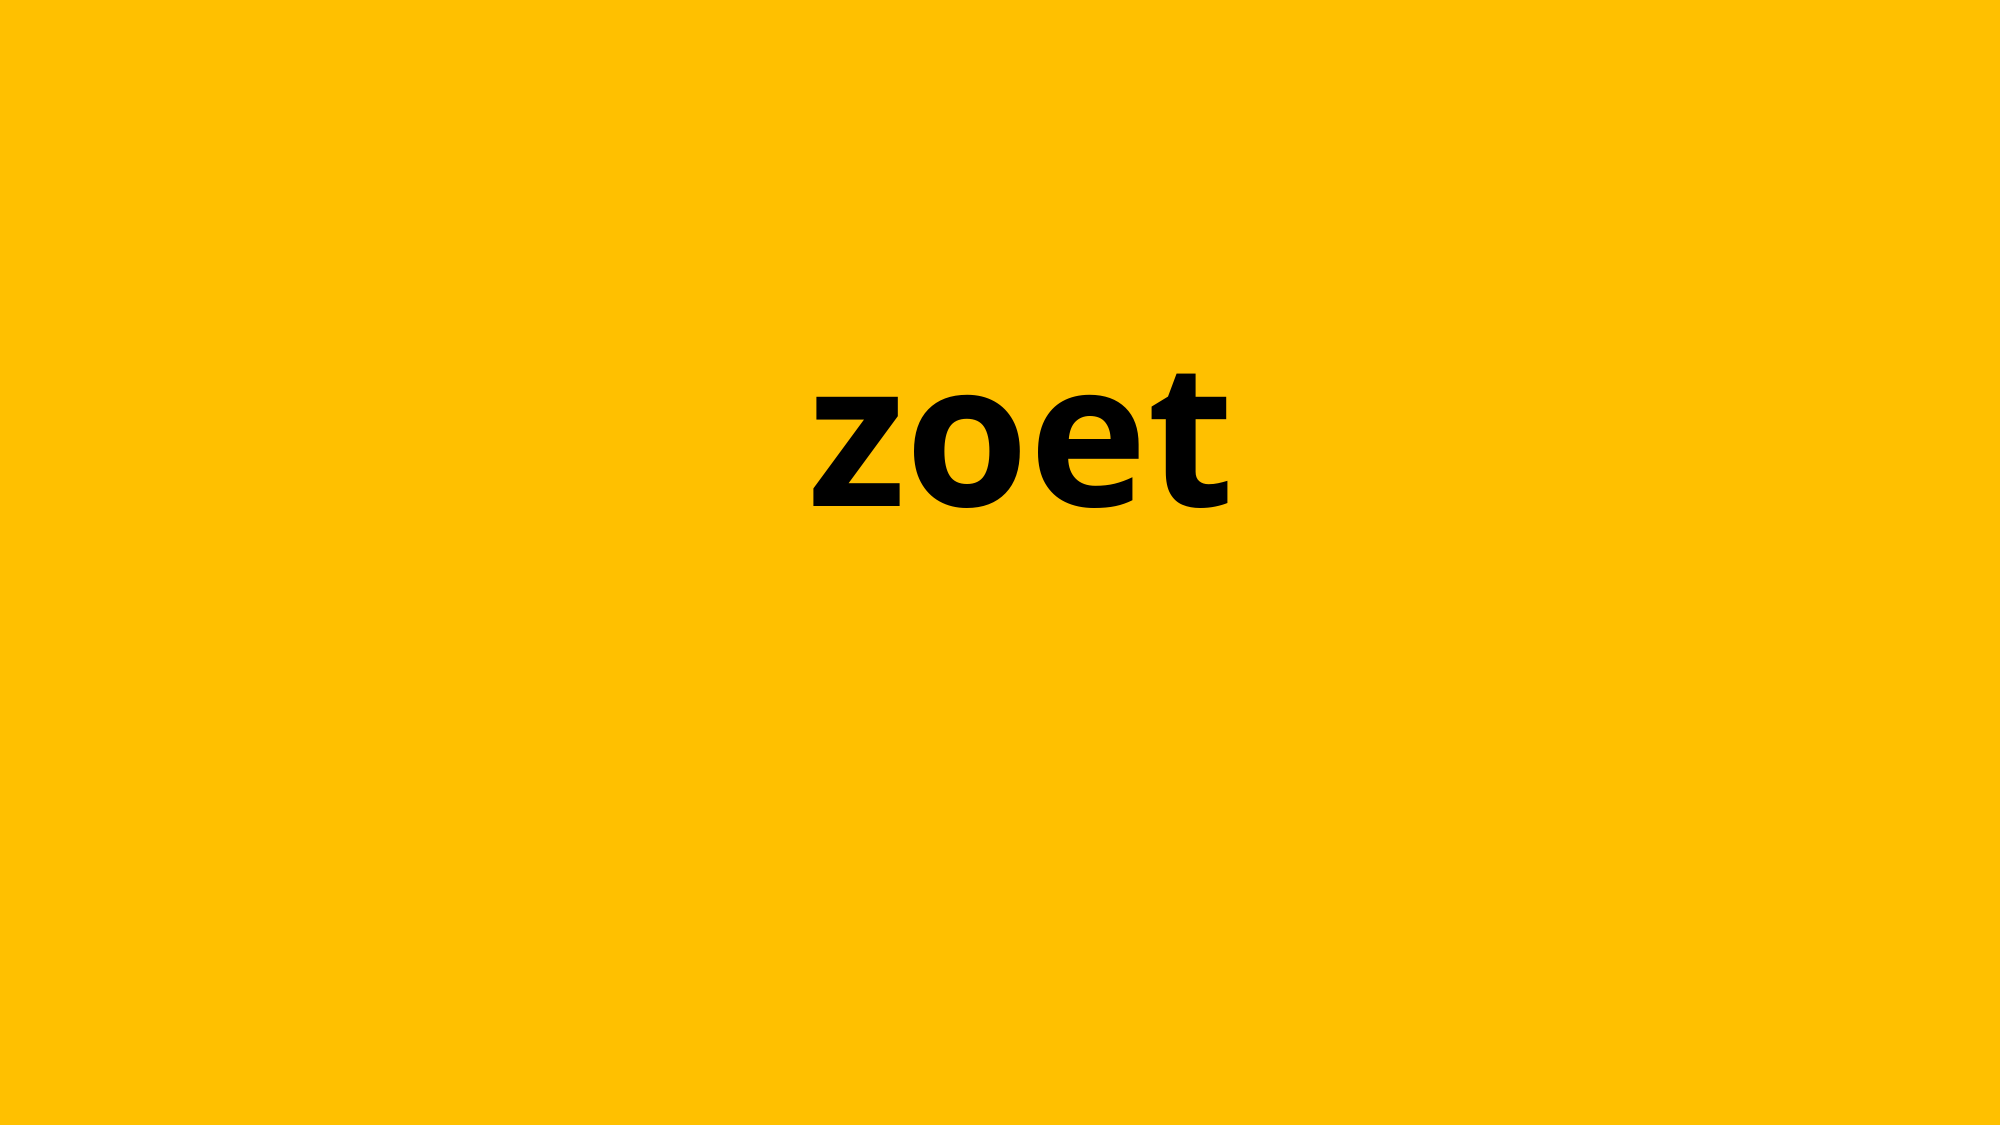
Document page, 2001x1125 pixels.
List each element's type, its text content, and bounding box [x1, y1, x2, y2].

title zoet [271, 280, 1772, 557]
